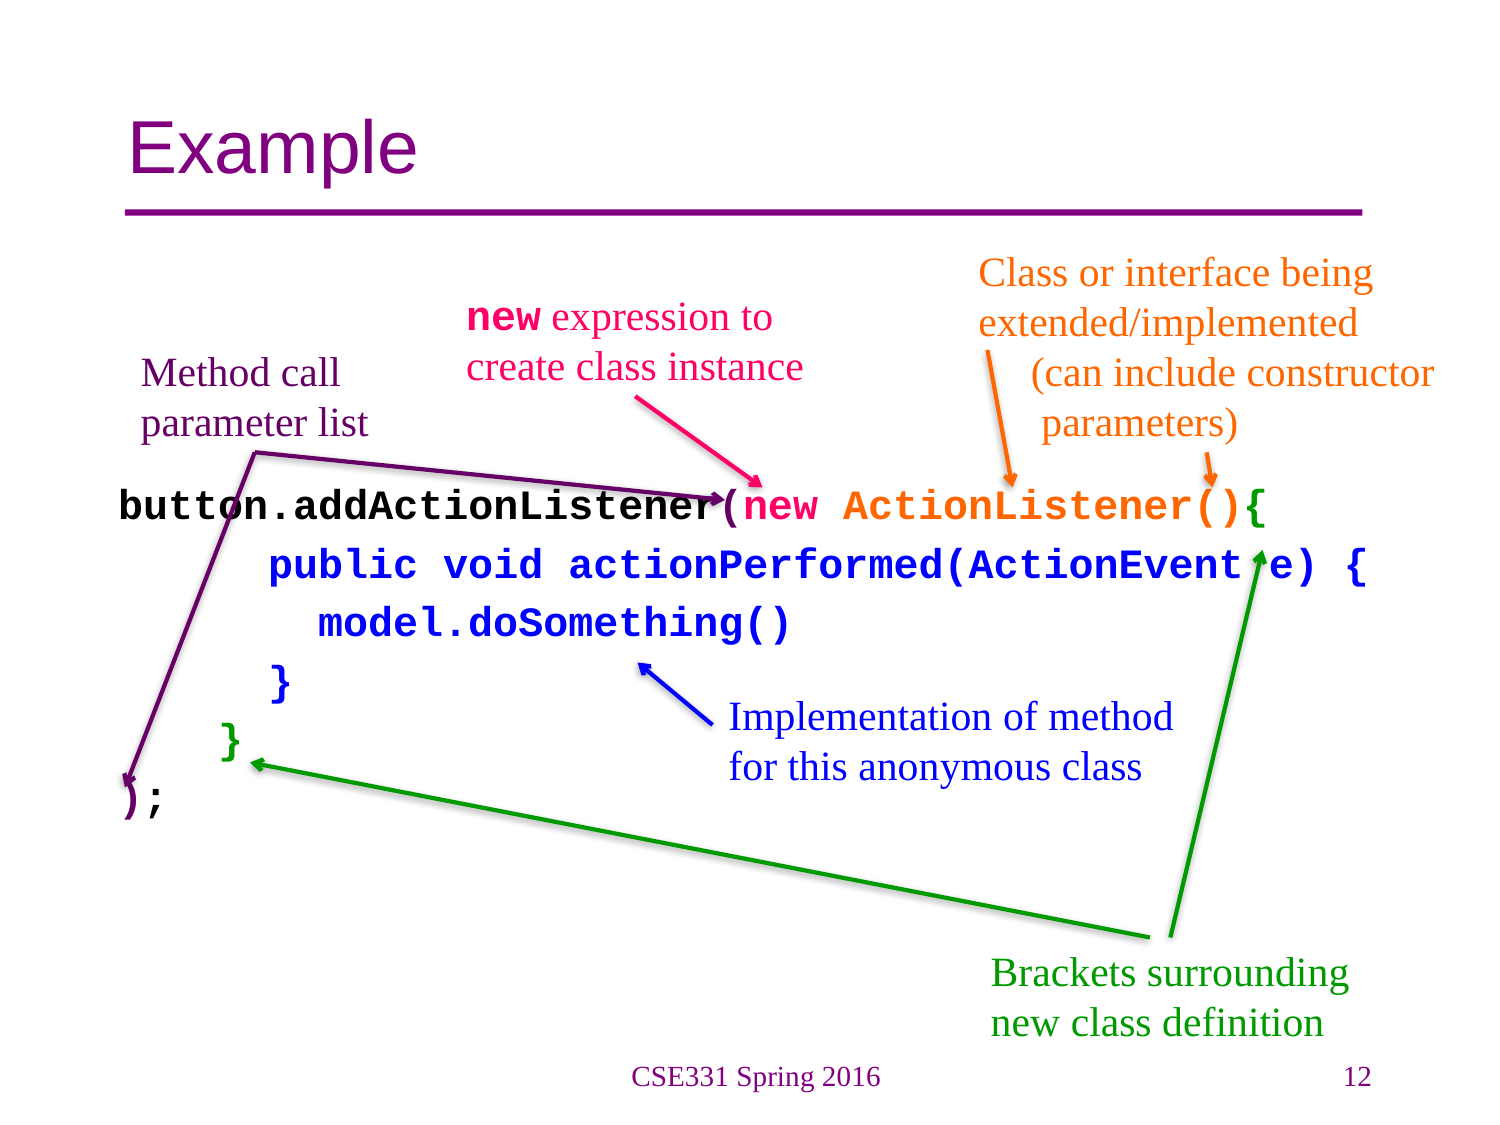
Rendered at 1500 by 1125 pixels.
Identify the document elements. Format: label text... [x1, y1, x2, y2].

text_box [637, 662, 1191, 798]
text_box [124, 337, 726, 788]
slide_number 12 [1074, 1049, 1388, 1125]
title Example [112, 50, 1388, 238]
footer CSE331 Spring 2016 [474, 1063, 1038, 1125]
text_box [962, 237, 1452, 488]
list button.addActionListener(new ActionListener(){ public void actionPerformed(ActionEvent e) { model.doSomething() } } ); [37, 262, 1425, 1000]
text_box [249, 549, 1366, 1054]
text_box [449, 281, 821, 488]
